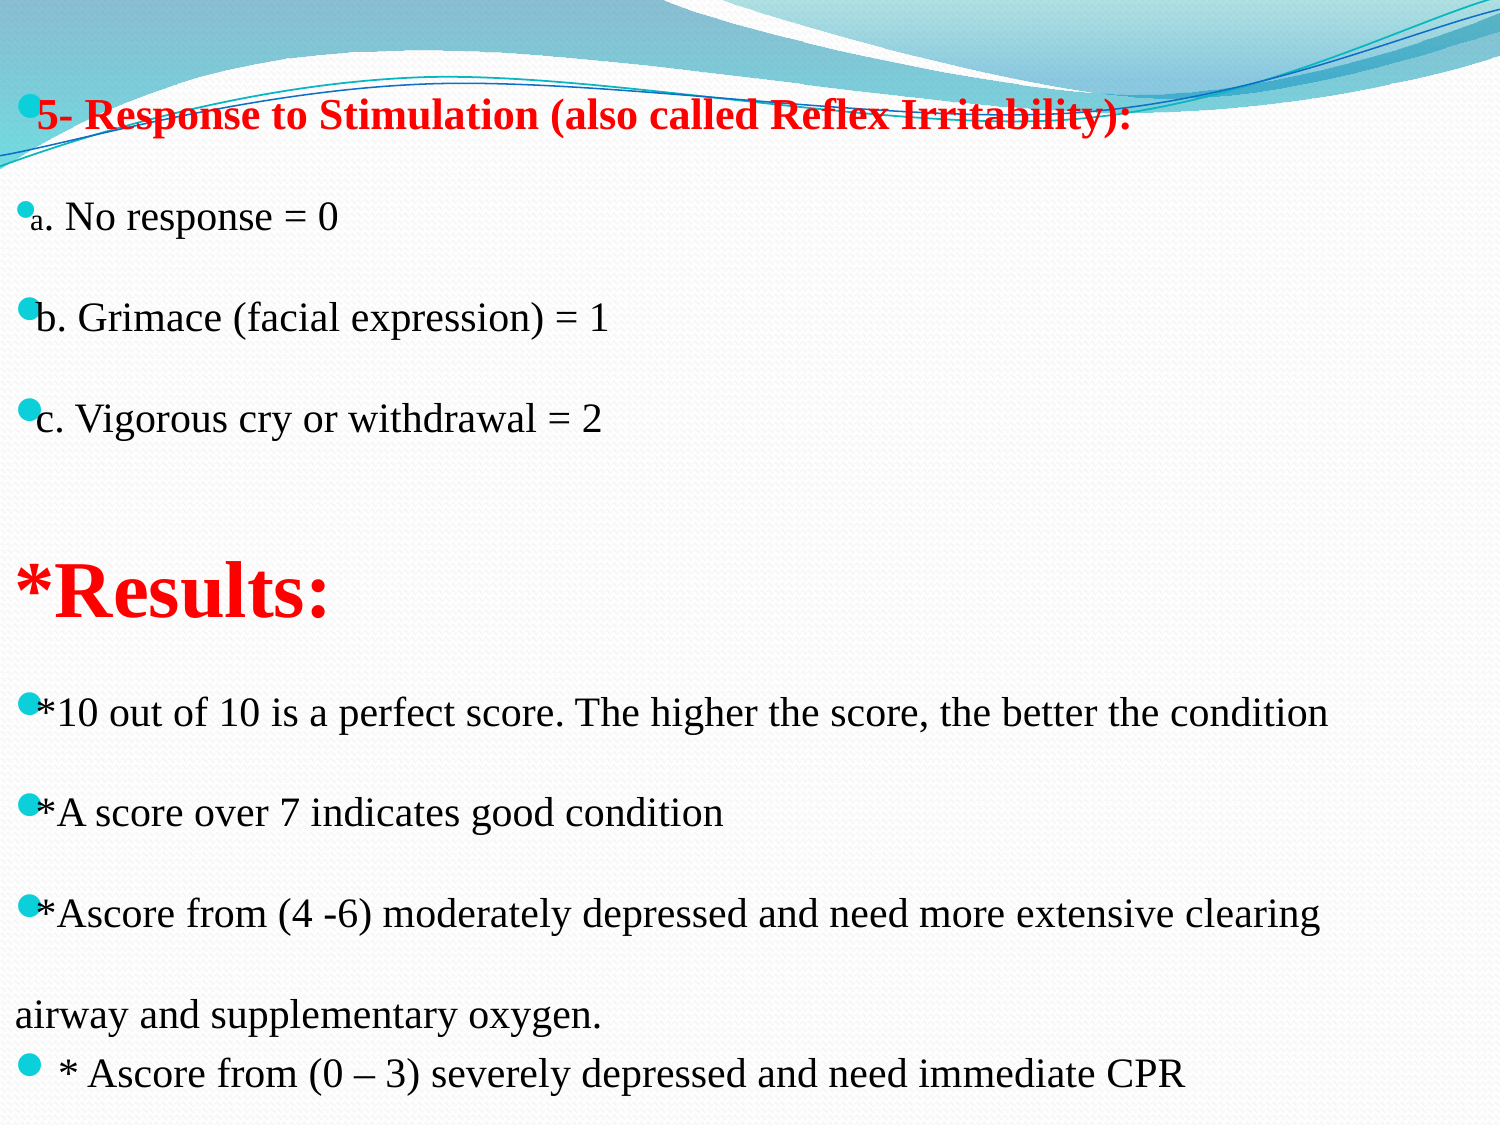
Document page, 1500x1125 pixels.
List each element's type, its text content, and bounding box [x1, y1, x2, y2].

list 5- Response to Stimulation (also called Reflex Irritability): a. No response = 0 b. Grimace (facial expression) = 1 c. Vigorous cry or withdrawal = 2 *Results: *10 out of 10 is a perfect score. The higher the score, the better the condition *A score over 7 indicates good condition *Ascore from (4 -6) moderately depressed and need more extensive clearing airway and supplementary oxygen. * Ascore from (0 – 3) severely depressed and need immediate CPR [0, 24, 1425, 1113]
